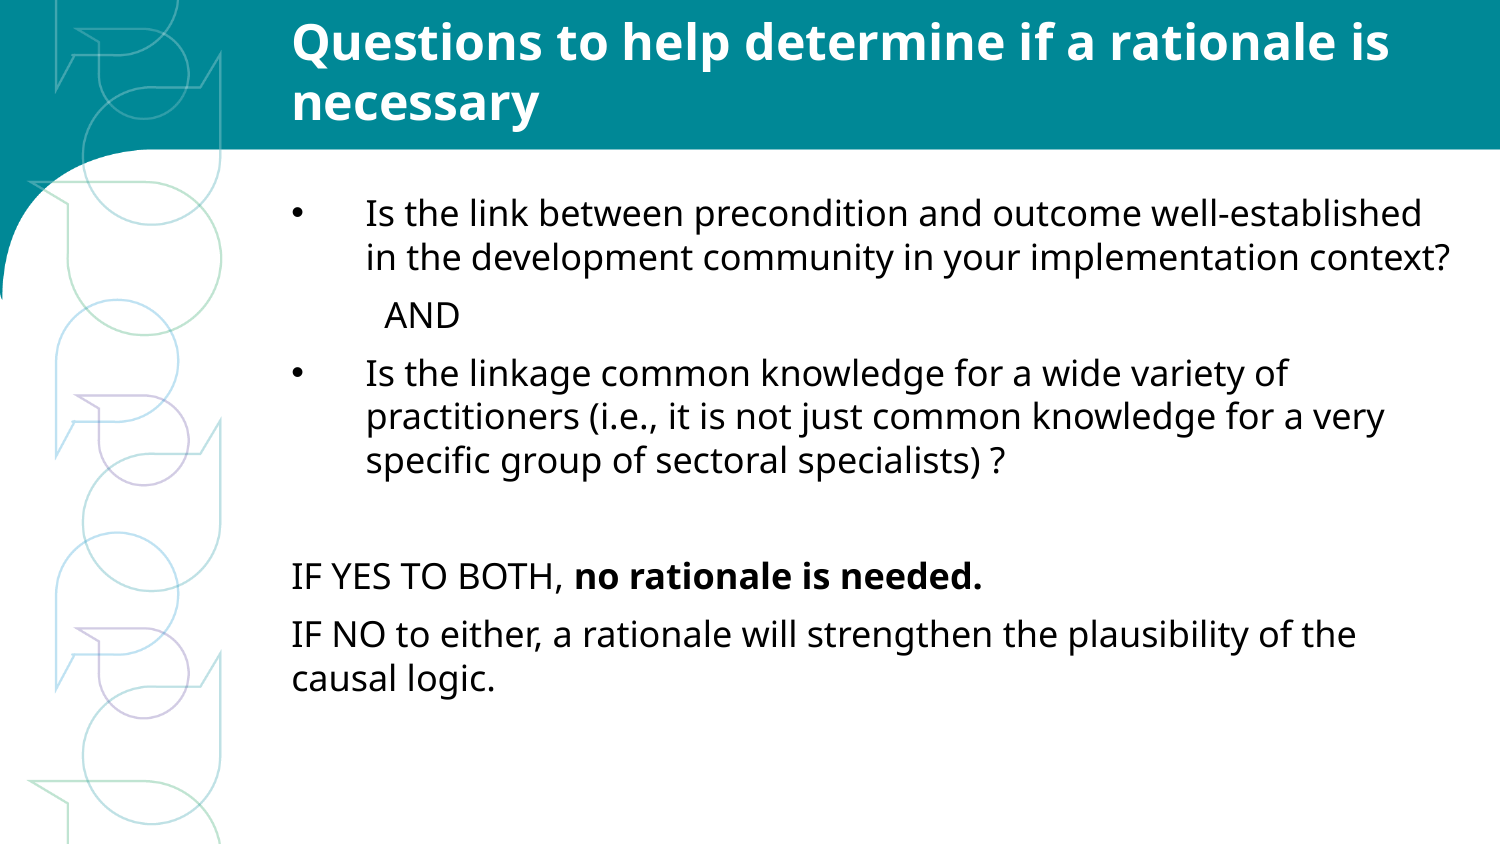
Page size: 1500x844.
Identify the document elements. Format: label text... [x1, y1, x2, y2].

picture [0, 0, 1500, 844]
title Questions to help determine if a rationale is necessary [276, 0, 1500, 141]
list Is the link between precondition and outcome well-established in the development community in your implementation context? AND Is the linkage common knowledge for a wide variety of practitioners (i.e., it is not just common knowledge for a very specific group of sectoral specialists) ? IF YES TO BOTH, no rationale is needed. IF NO to either, a rationale will strengthen the plausibility of the causal logic. [276, 183, 1471, 757]
